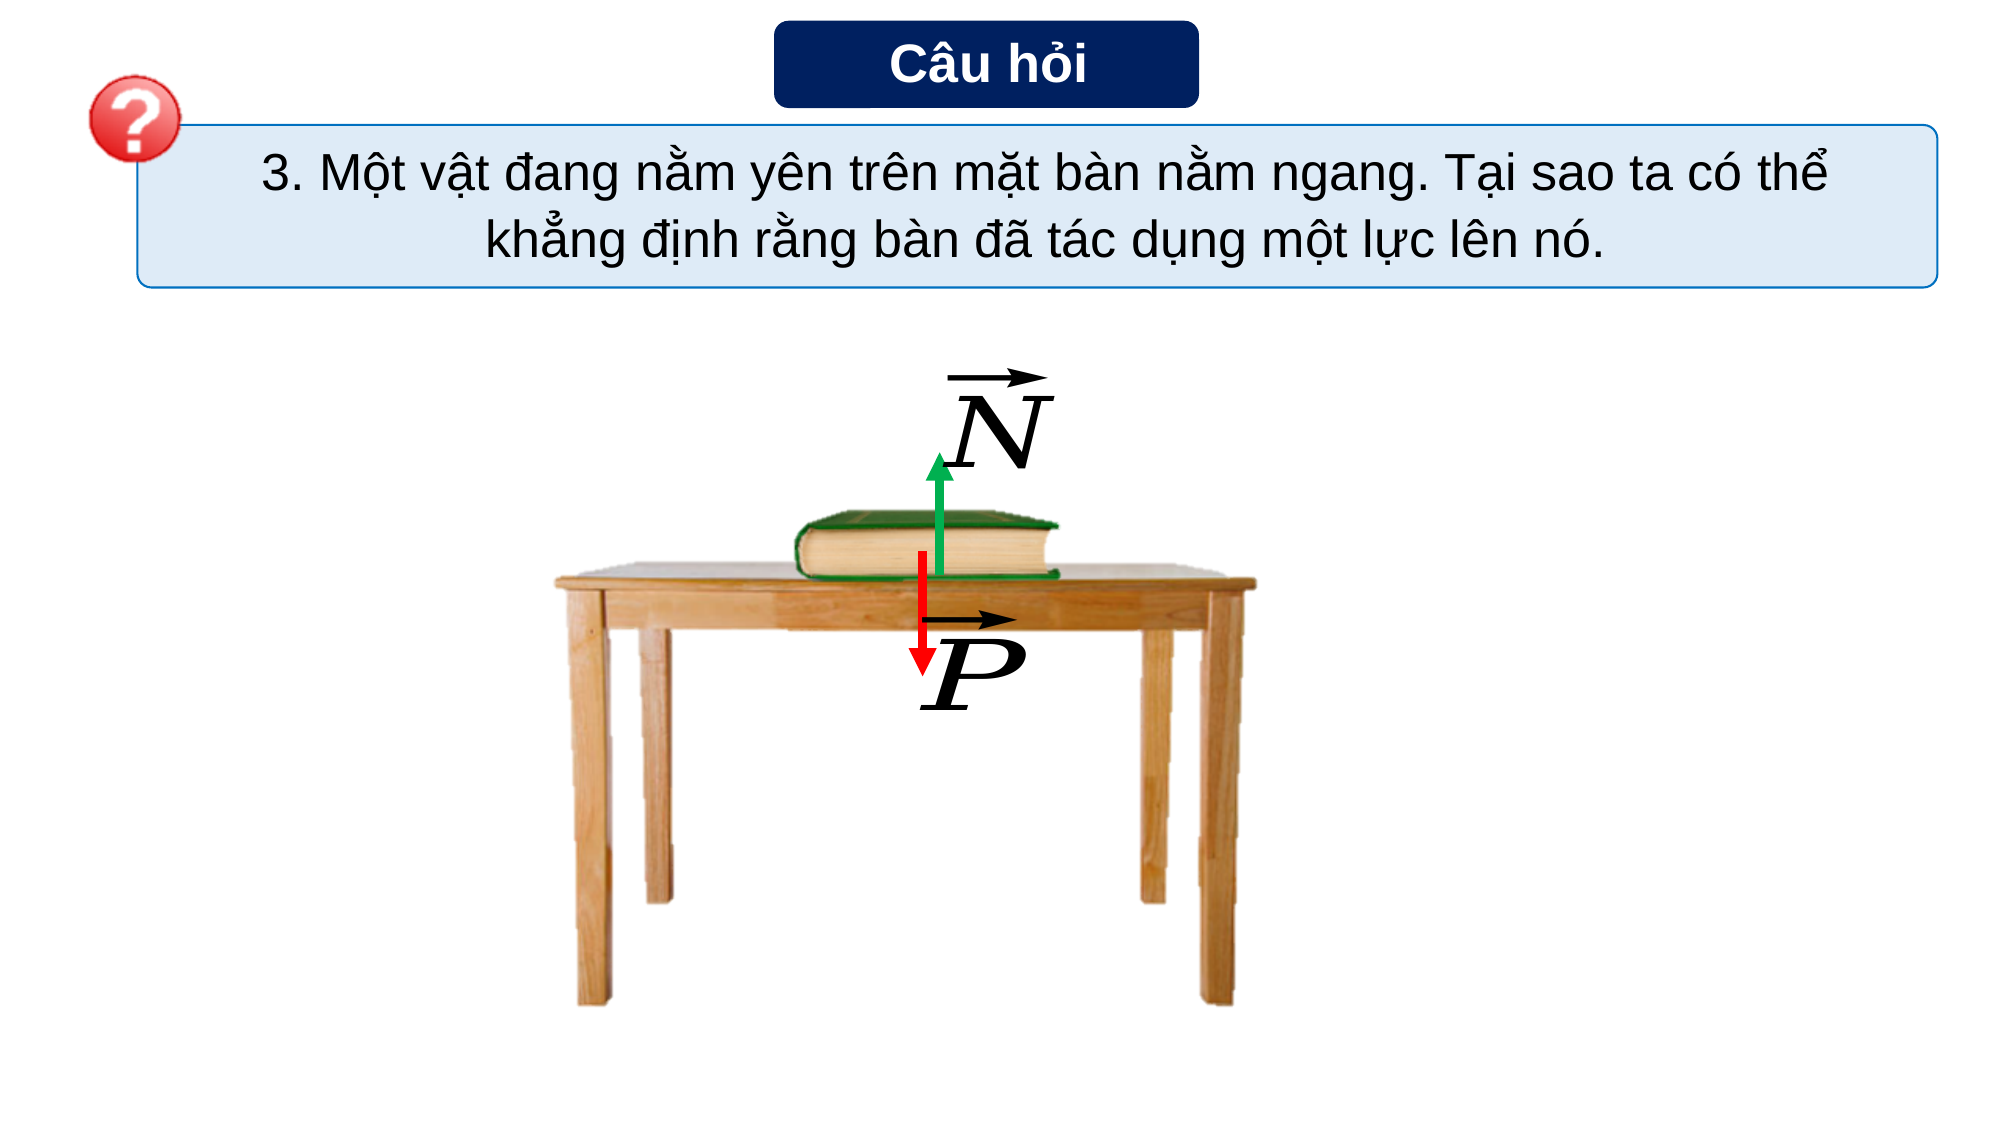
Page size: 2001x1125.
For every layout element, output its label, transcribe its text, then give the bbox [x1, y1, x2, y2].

picture [487, 463, 1293, 1036]
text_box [85, 70, 190, 175]
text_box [774, 20, 1200, 108]
text_box [136, 123, 1939, 289]
text_box 3. Một vật đang nằm yên trên mặt bàn nằm ngang. Tại sao ta có thể khẳng định rằng bàn đã tác dụng một lực lên nó. [190, 127, 1902, 276]
